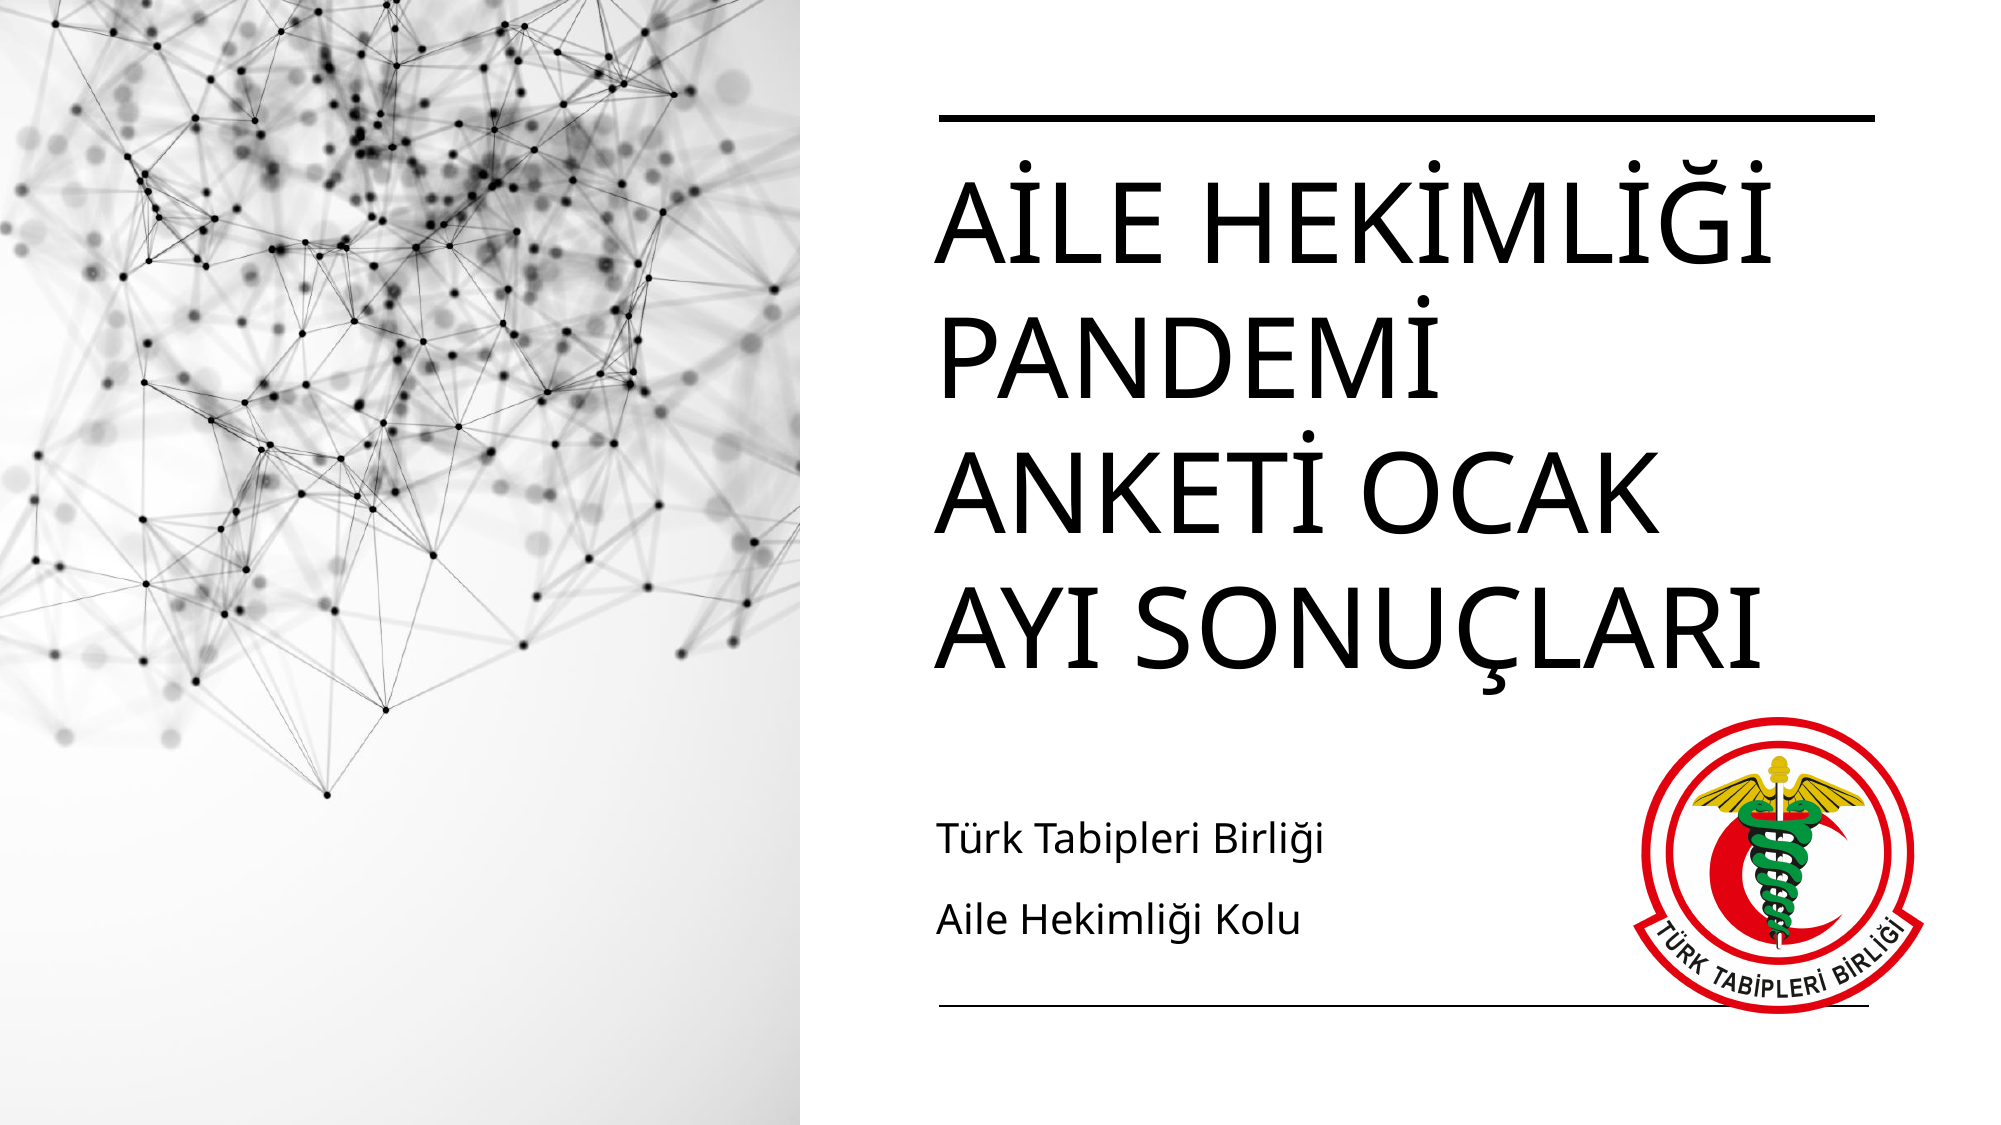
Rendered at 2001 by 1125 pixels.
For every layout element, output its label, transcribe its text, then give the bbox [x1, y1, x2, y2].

subtitle Türk Tabipleri Birliği Aile Hekimliği Kolu [921, 785, 1633, 950]
title Aile Hekimliği Pandemi Anketi ocak Ayı Sonuçları [919, 143, 1875, 778]
text_box [800, 0, 2000, 1125]
picture [0, 0, 800, 1125]
picture [1633, 717, 1924, 1014]
